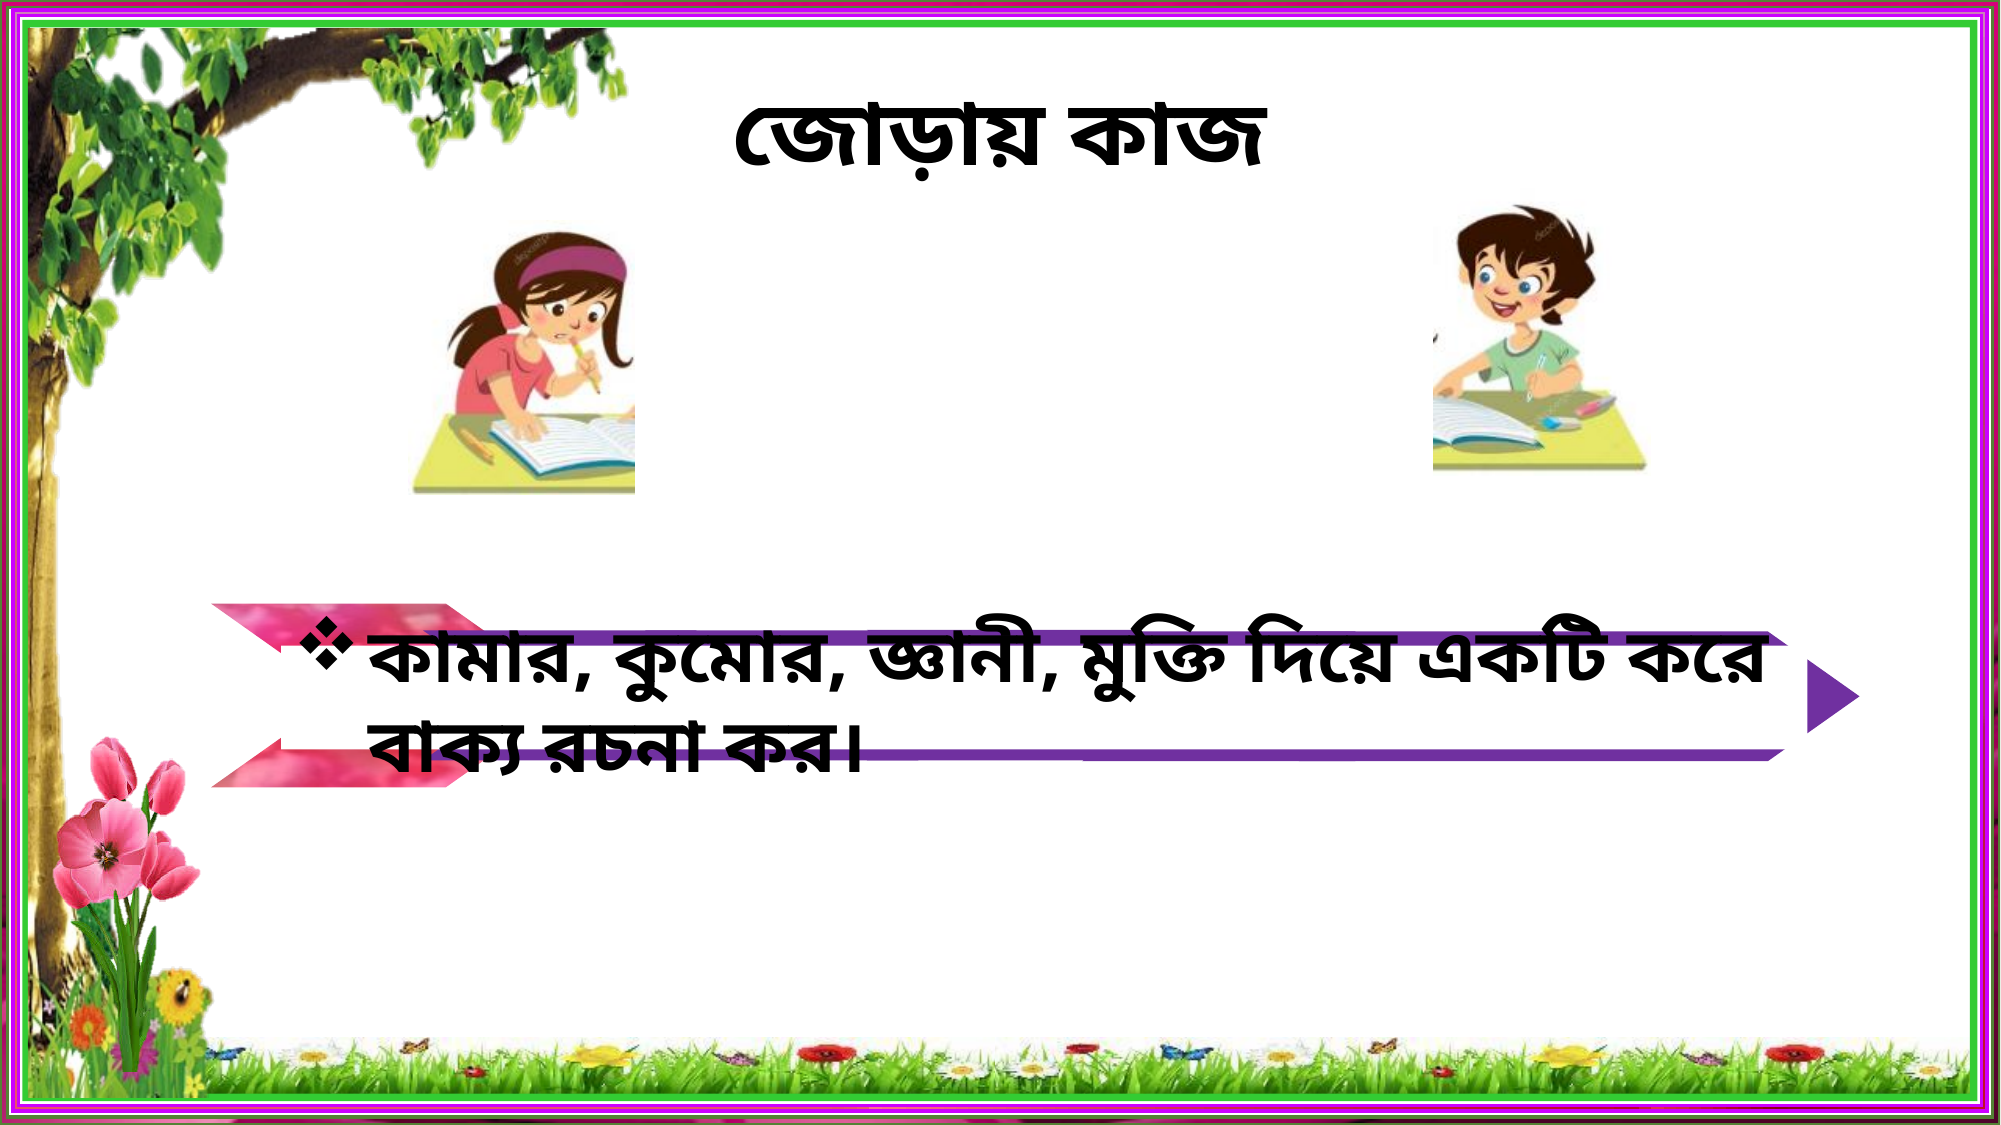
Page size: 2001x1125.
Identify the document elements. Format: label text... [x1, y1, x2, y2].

text_box জোড়ায় কাজ [710, 66, 1290, 192]
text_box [210, 603, 1860, 788]
picture [2, 2, 1998, 1123]
